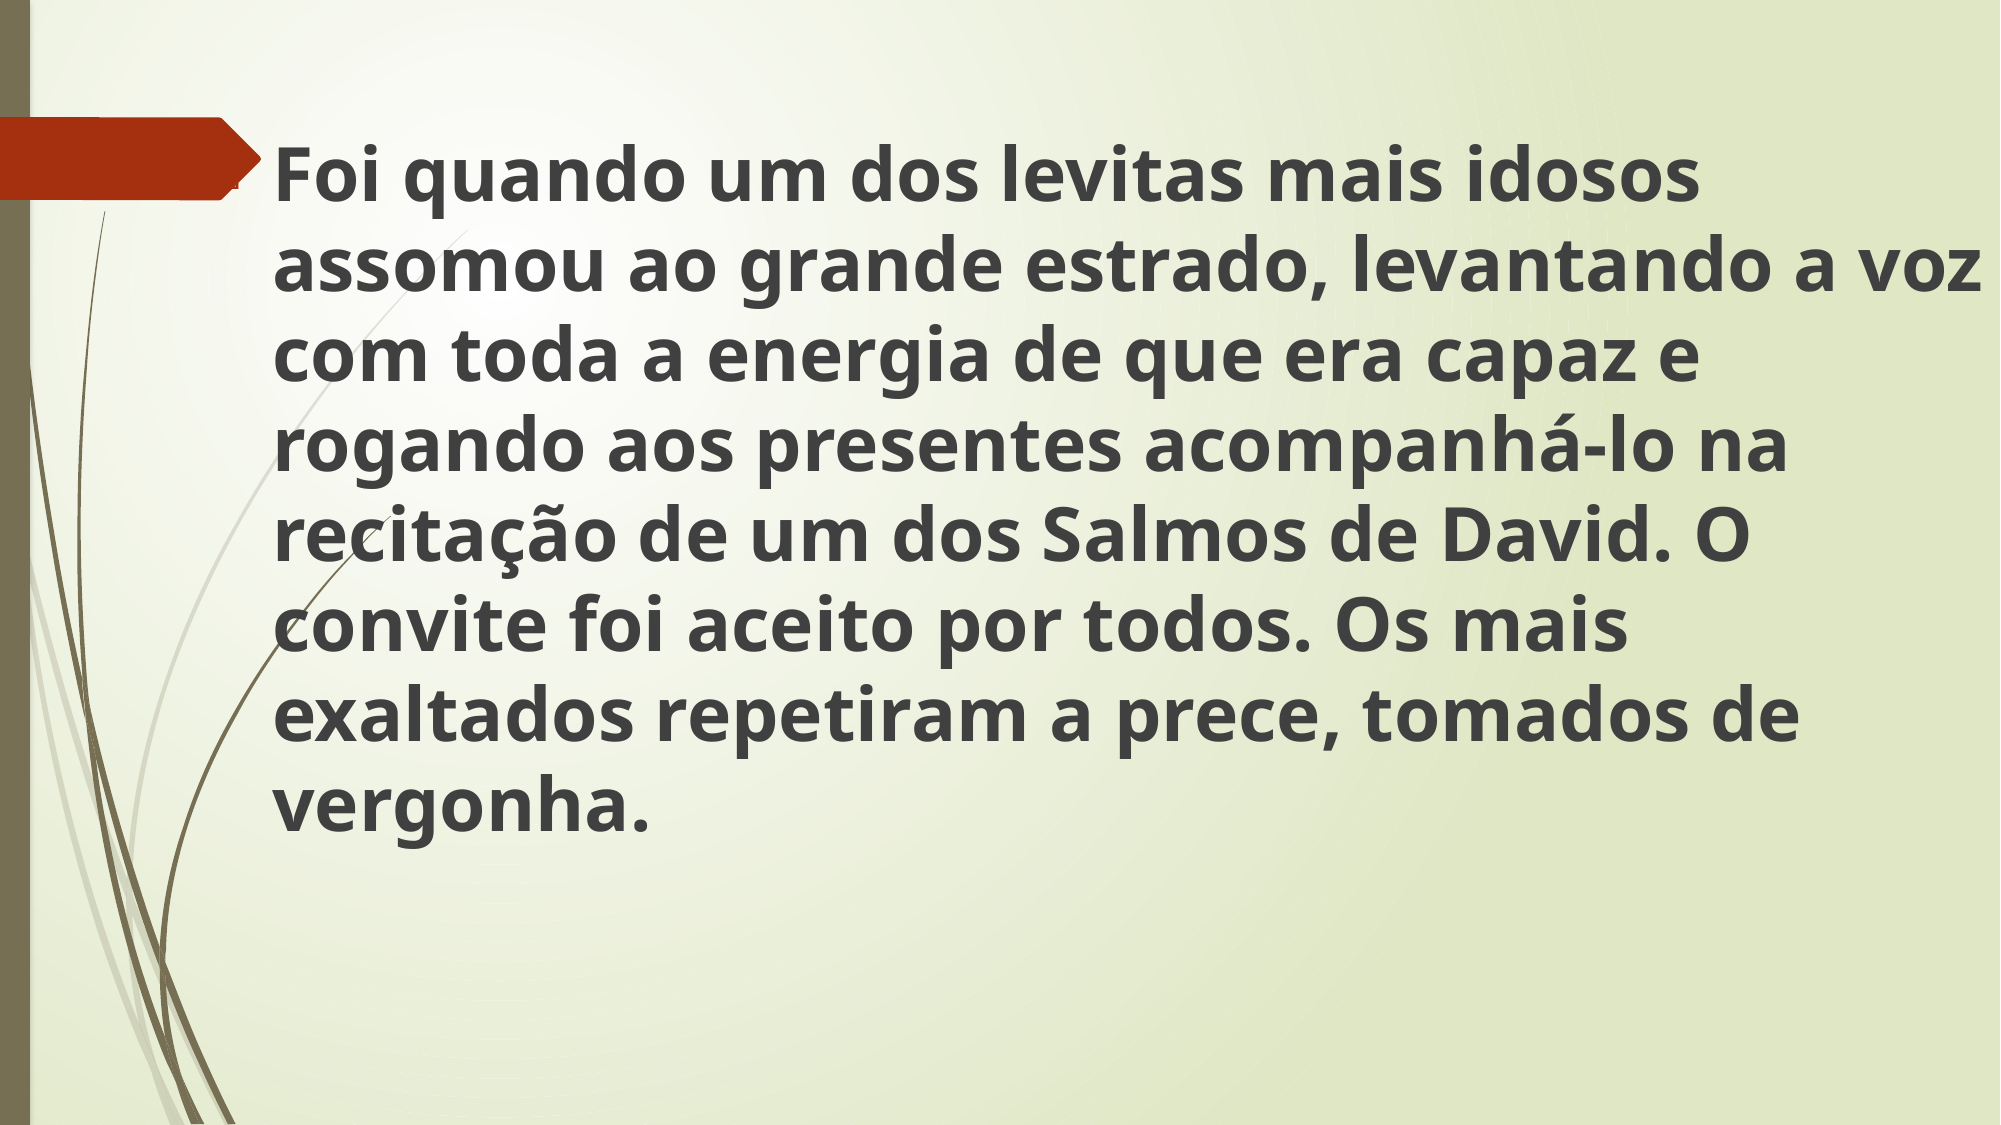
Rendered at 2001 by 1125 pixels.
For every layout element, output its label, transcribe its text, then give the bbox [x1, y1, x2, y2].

list Foi quando um dos levitas mais idosos assomou ao grande estrado, levantando a voz com toda a energia de que era capaz e rogando aos presentes acompanhá-lo na recitação de um dos Salmos de David. O convite foi aceito por todos. Os mais exaltados repetiram a prece, tomados de vergonha. [201, 0, 2000, 1125]
